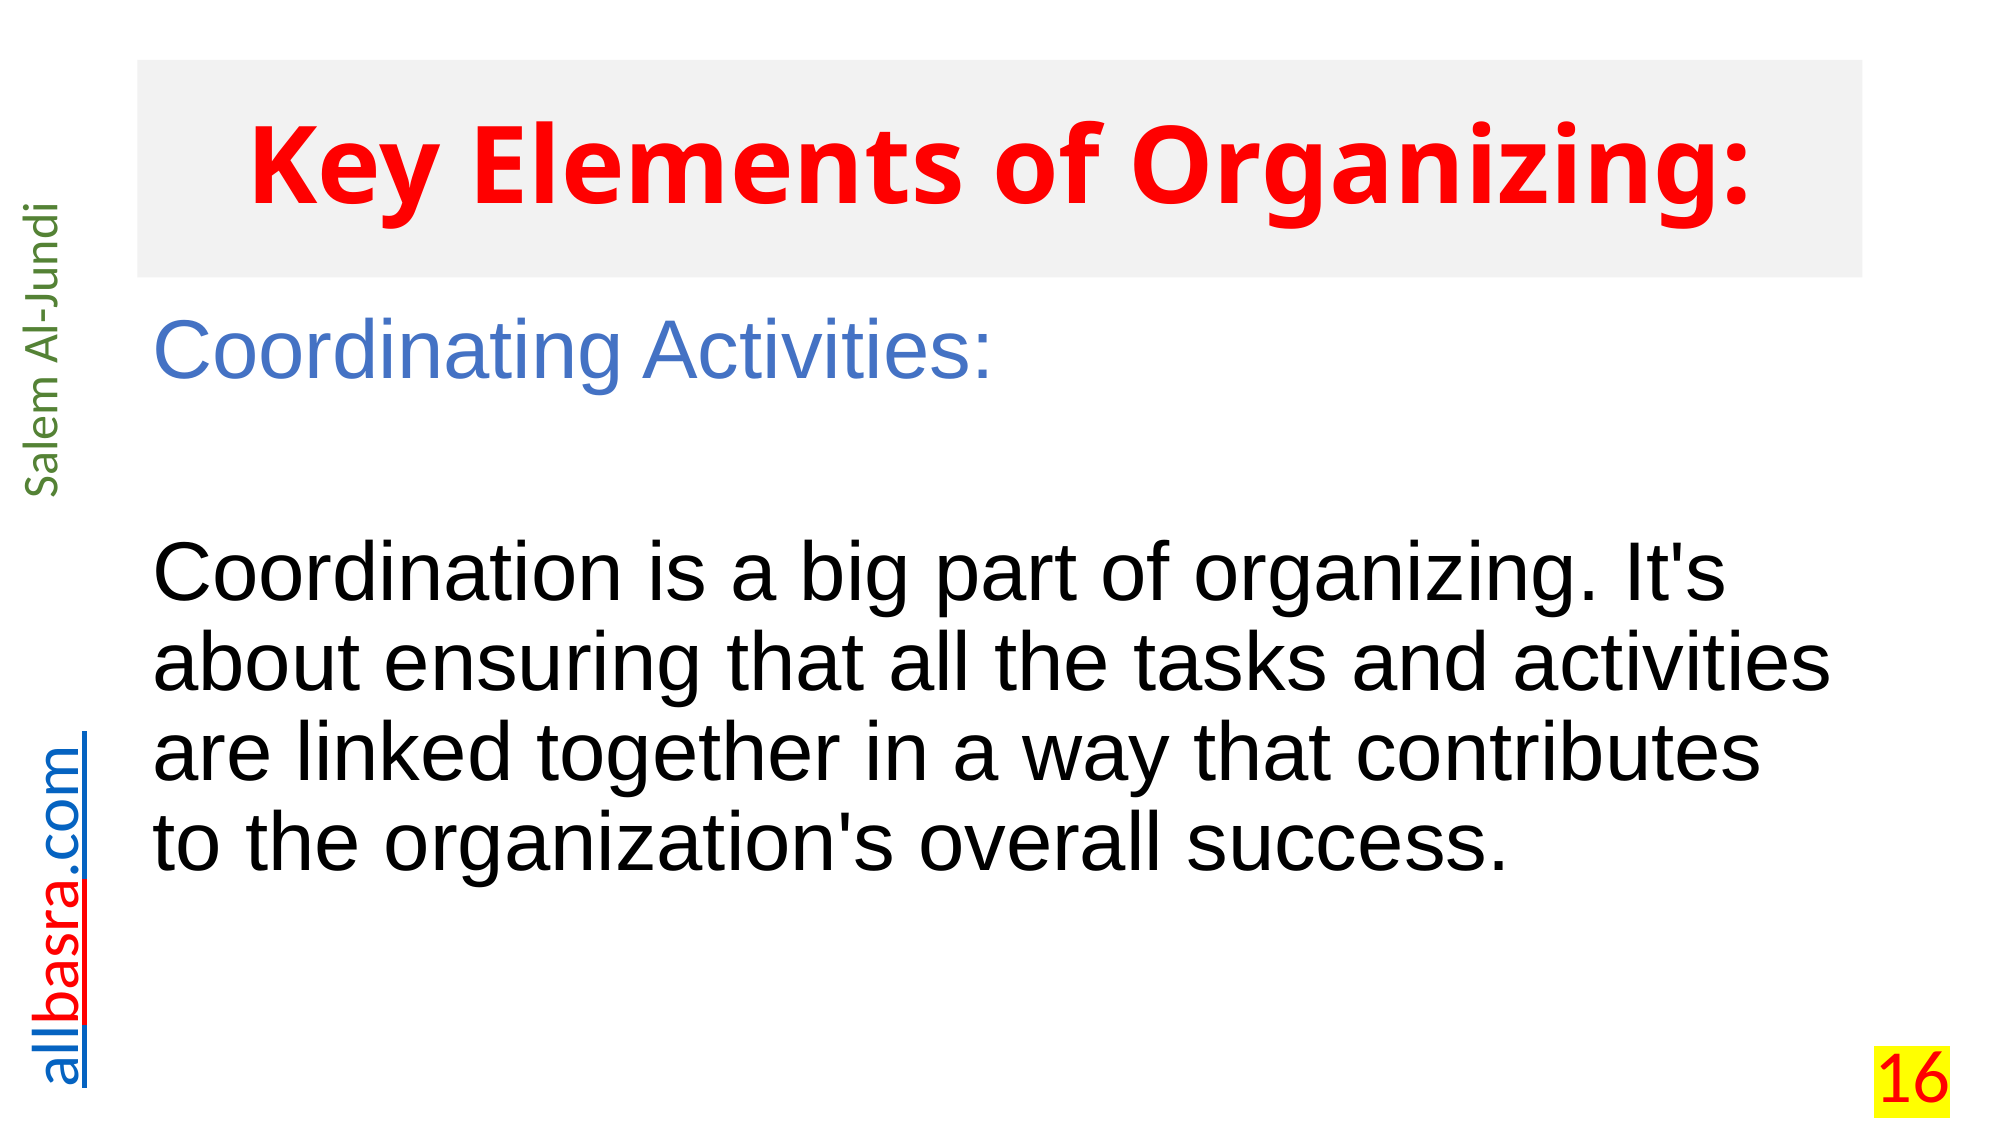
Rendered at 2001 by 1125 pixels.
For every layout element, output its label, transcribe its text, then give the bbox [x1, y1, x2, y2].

title Key Elements of Organizing: [137, 59, 1863, 278]
slide_number 16 [1840, 1027, 1984, 1118]
list Coordinating Activities: Coordination is a big part of organizing. It's about ensuring that all the tasks and activities are linked together in a way that contributes to the organization's overall success. [137, 299, 1863, 1014]
